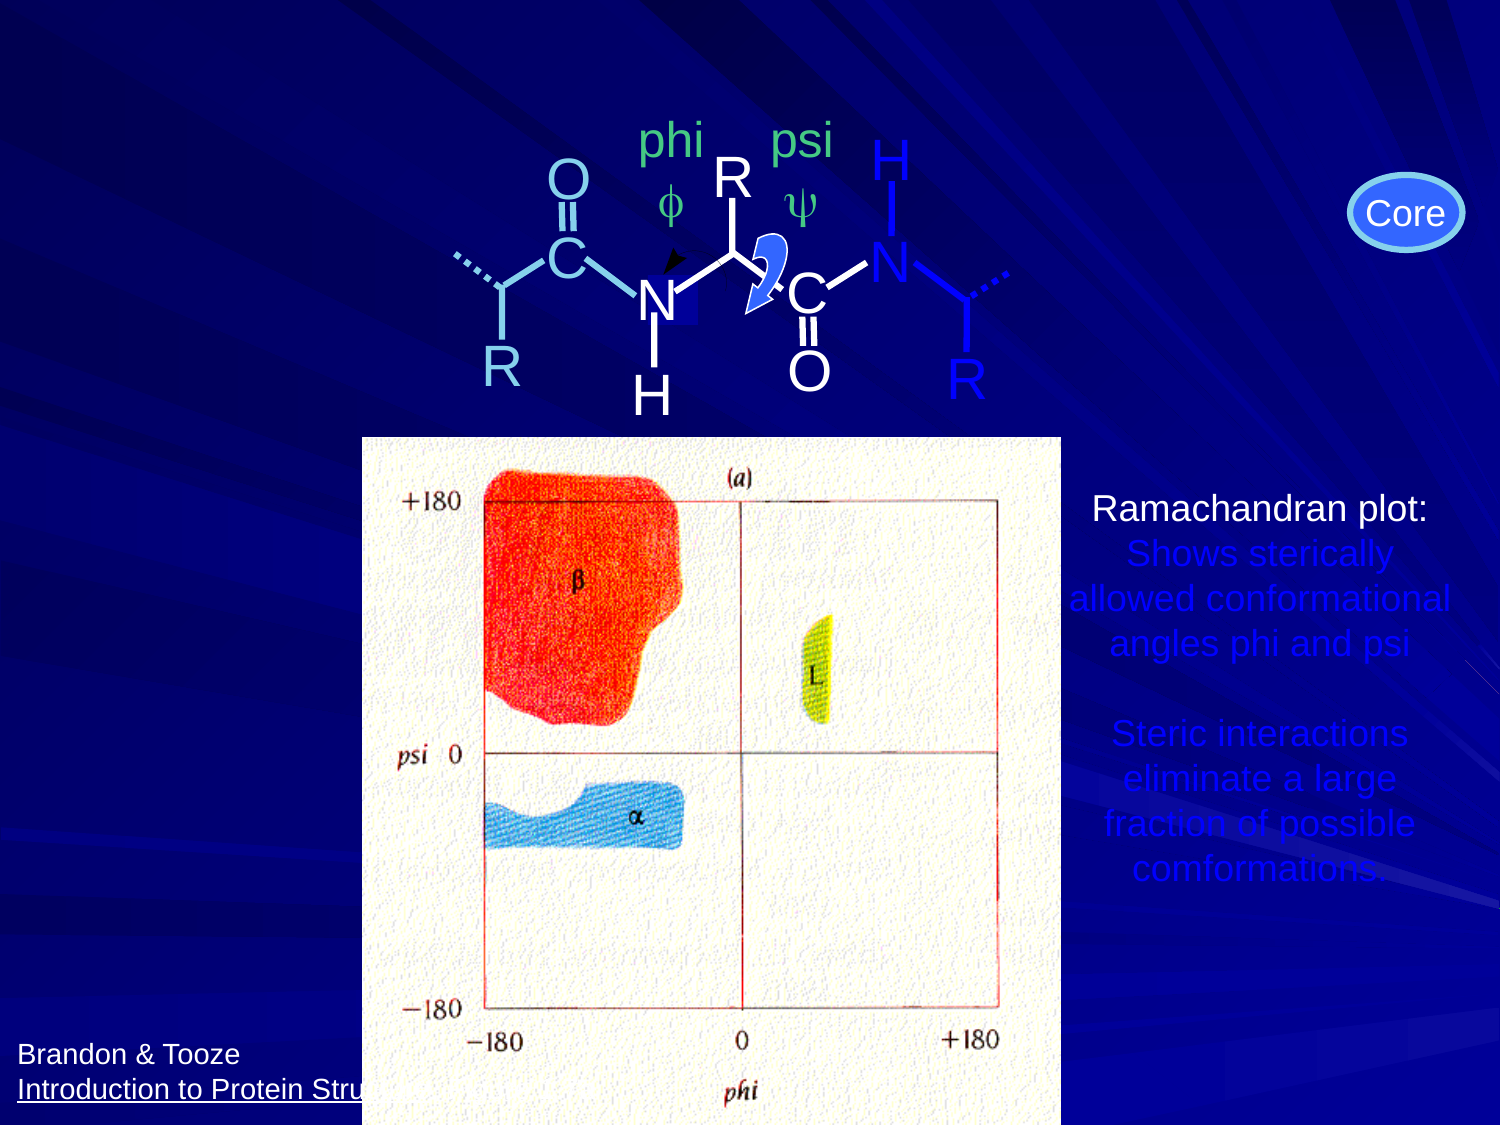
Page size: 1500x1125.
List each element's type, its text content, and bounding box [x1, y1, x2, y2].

picture [362, 437, 1062, 1125]
text_box Ramachandran plot: Shows sterically allowed conformational angles phi and psi Steric interactions eliminate a large fraction of possible comformations. [1065, 477, 1471, 897]
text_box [1349, 174, 1463, 251]
text_box Brandon & Tooze Introduction to Protein Structure, Figure 1.7a [2, 1027, 357, 1113]
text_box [449, 99, 1009, 436]
